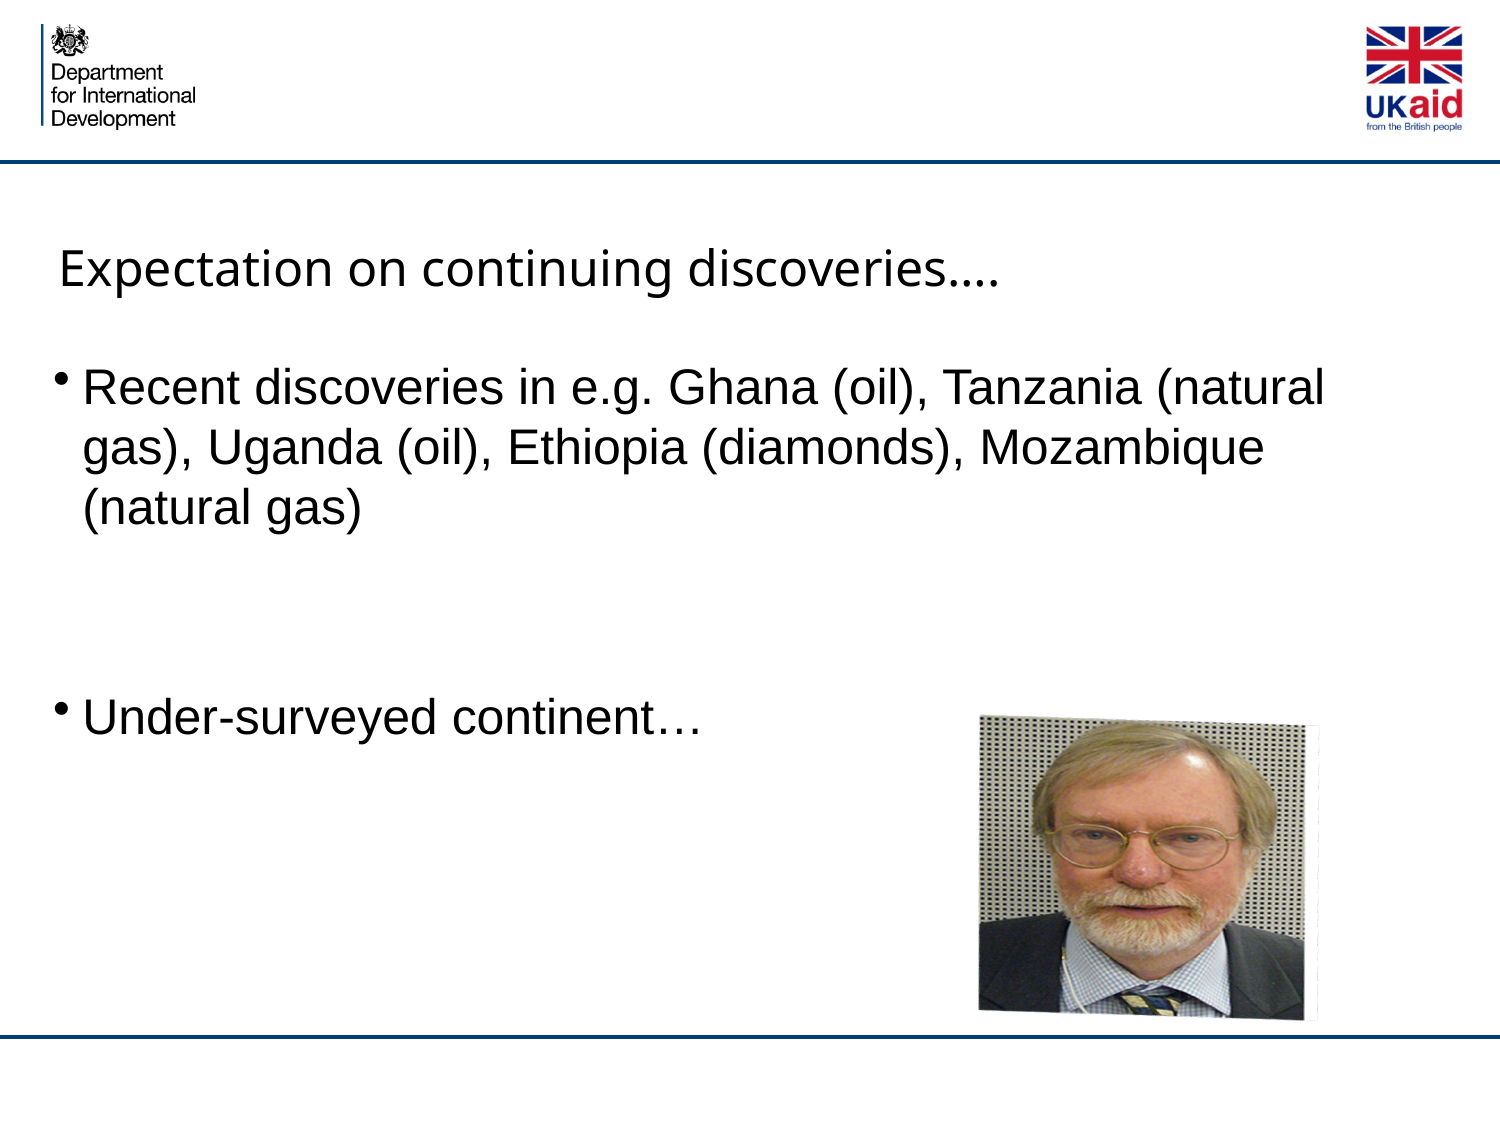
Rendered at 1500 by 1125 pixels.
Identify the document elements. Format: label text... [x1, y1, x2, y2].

picture [0, 164, 1500, 1125]
picture [0, 0, 1500, 160]
list Recent discoveries in e.g. Ghana (oil), Tanzania (natural gas), Uganda (oil), Ethiopia (diamonds), Mozambique (natural gas) Under-surveyed continent… [53, 354, 1441, 963]
title Expectation on continuing discoveries…. [58, 235, 1447, 320]
